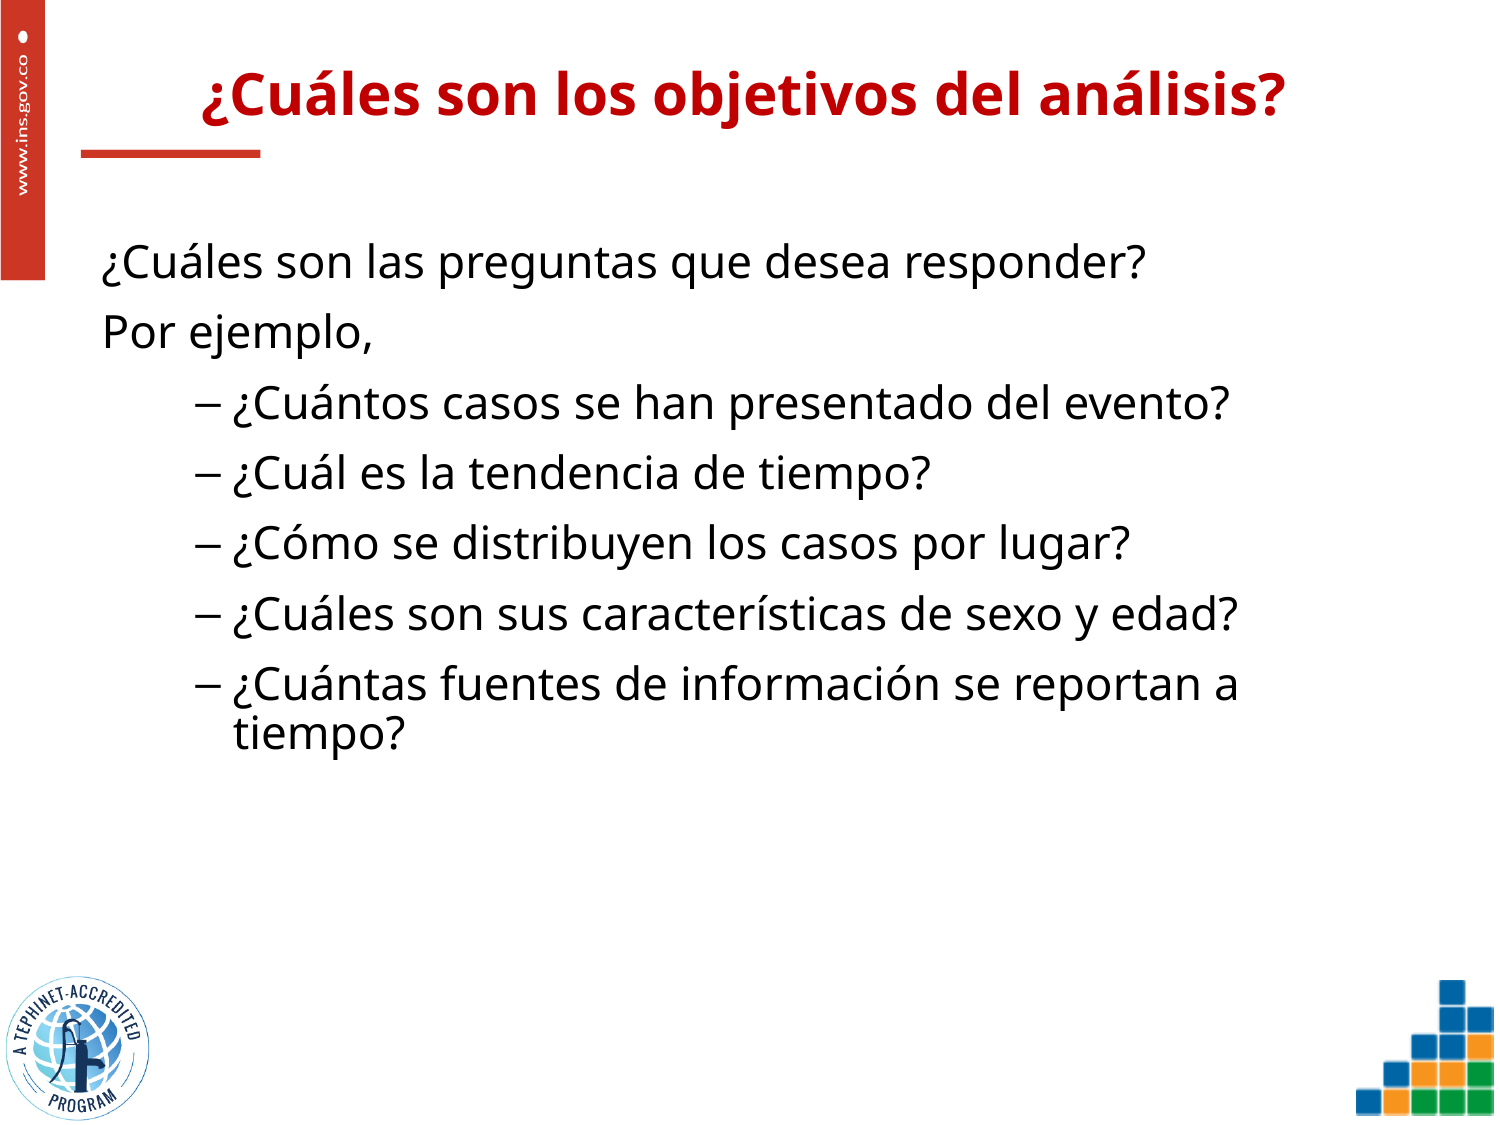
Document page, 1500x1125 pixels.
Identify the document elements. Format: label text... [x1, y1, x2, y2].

title ¿Cuáles son los objetivos del análisis? [80, 64, 1408, 130]
picture [1356, 980, 1494, 1116]
list ¿Cuáles son las preguntas que desea responder? Por ejemplo, ¿Cuántos casos se han presentado del evento? ¿Cuál es la tendencia de tiempo? ¿Cómo se distribuyen los casos por lugar? ¿Cuáles son sus características de sexo y edad? ¿Cuántas fuentes de información se reportan a tiempo? [86, 231, 1414, 977]
picture [0, 970, 155, 1125]
picture [0, 0, 1439, 943]
